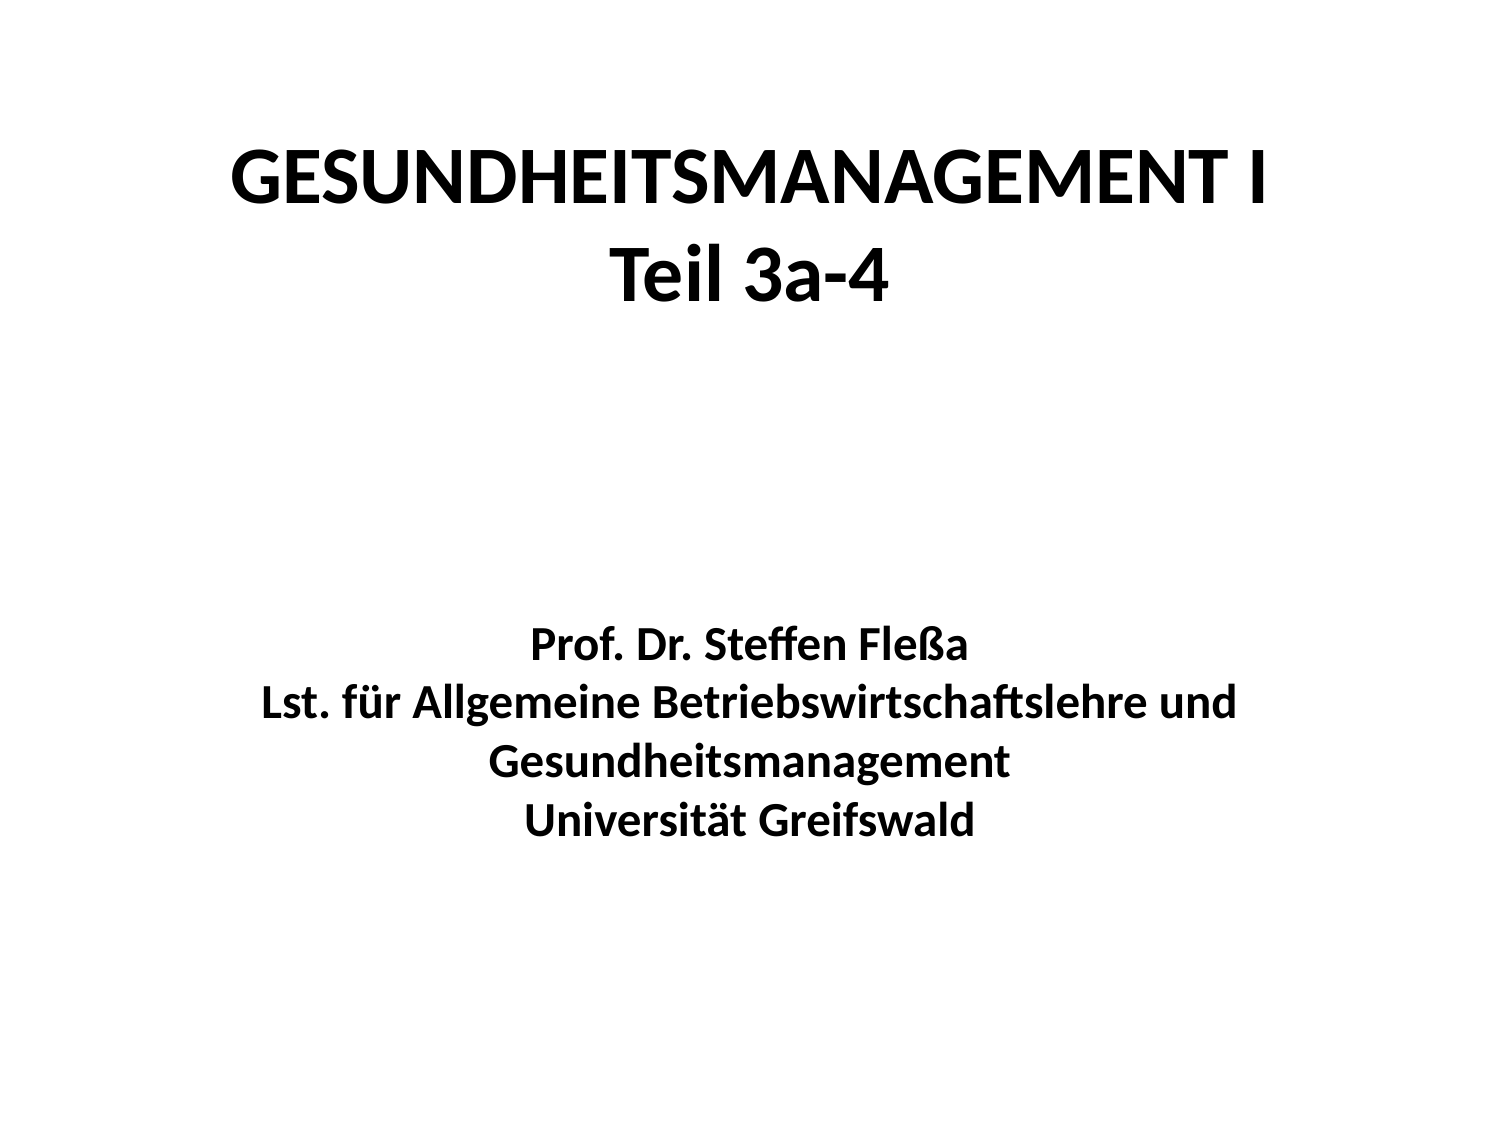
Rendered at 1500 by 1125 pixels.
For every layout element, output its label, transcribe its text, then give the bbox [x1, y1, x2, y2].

title GESUNDHEITSMANAGEMENT I Teil 3a-4 Prof. Dr. Steffen Fleßa Lst. für Allgemeine Betriebswirtschaftslehre und Gesundheitsmanagement Universität Greifswald [0, 113, 1500, 953]
